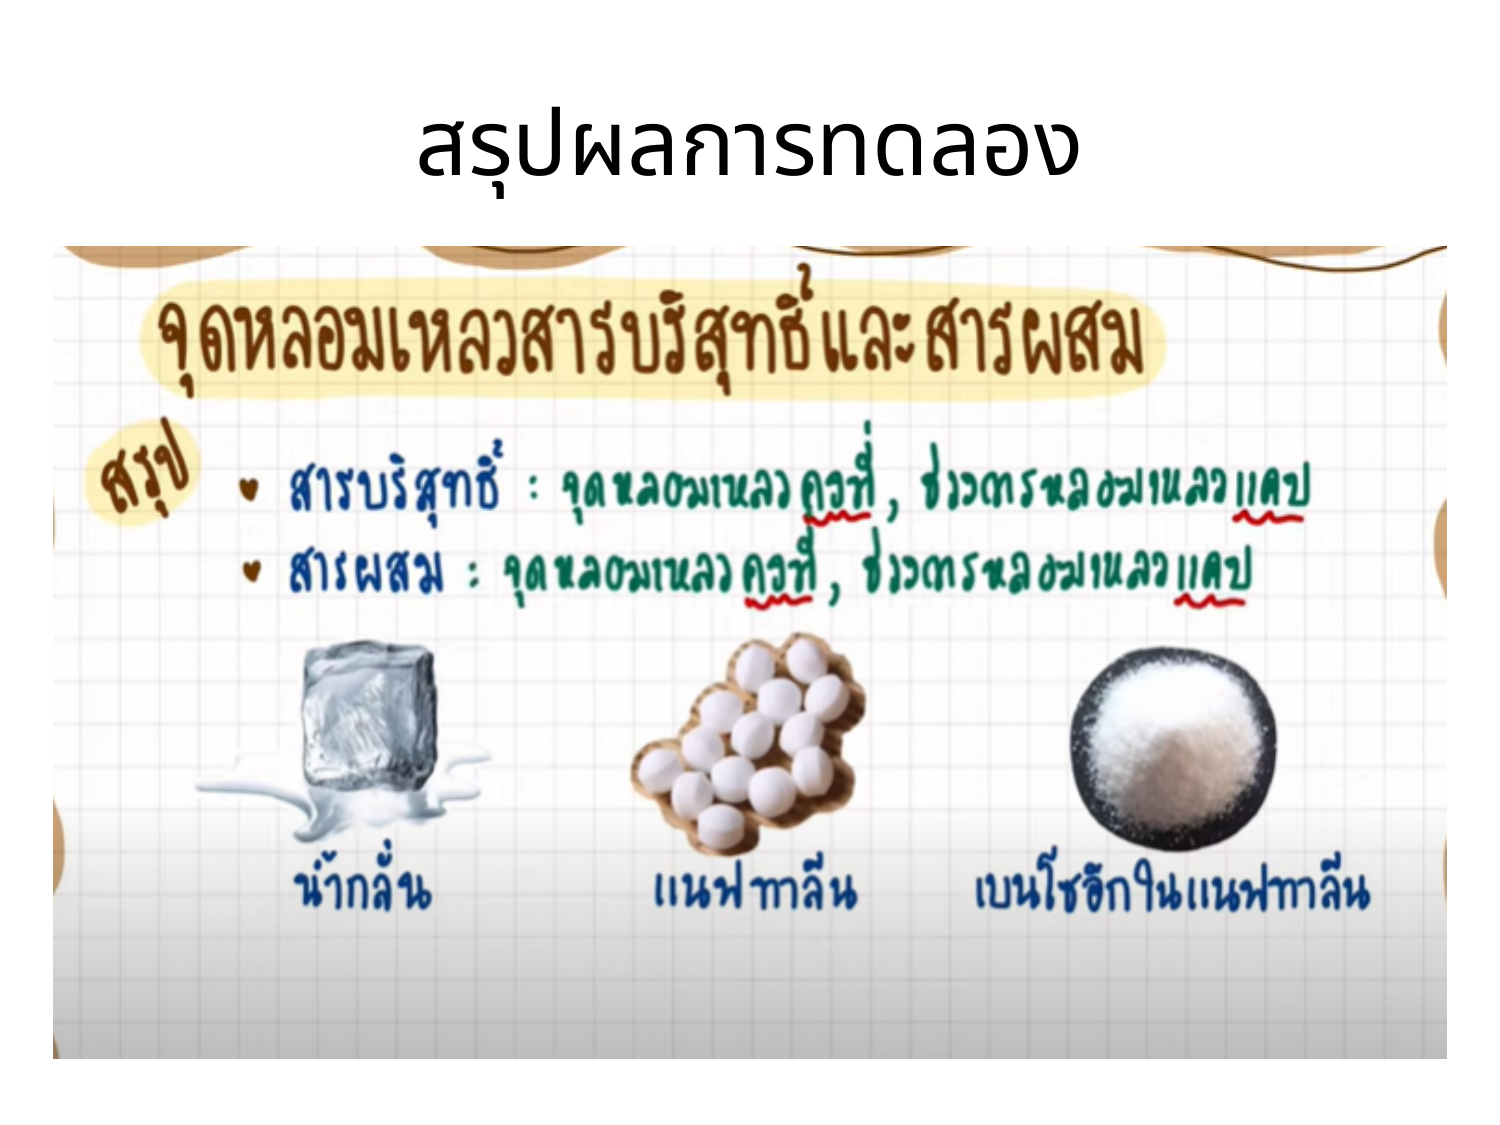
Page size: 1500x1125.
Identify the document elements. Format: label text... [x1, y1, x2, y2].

title สรุปผลการทดลอง [75, 45, 1425, 233]
picture [52, 245, 1448, 1059]
